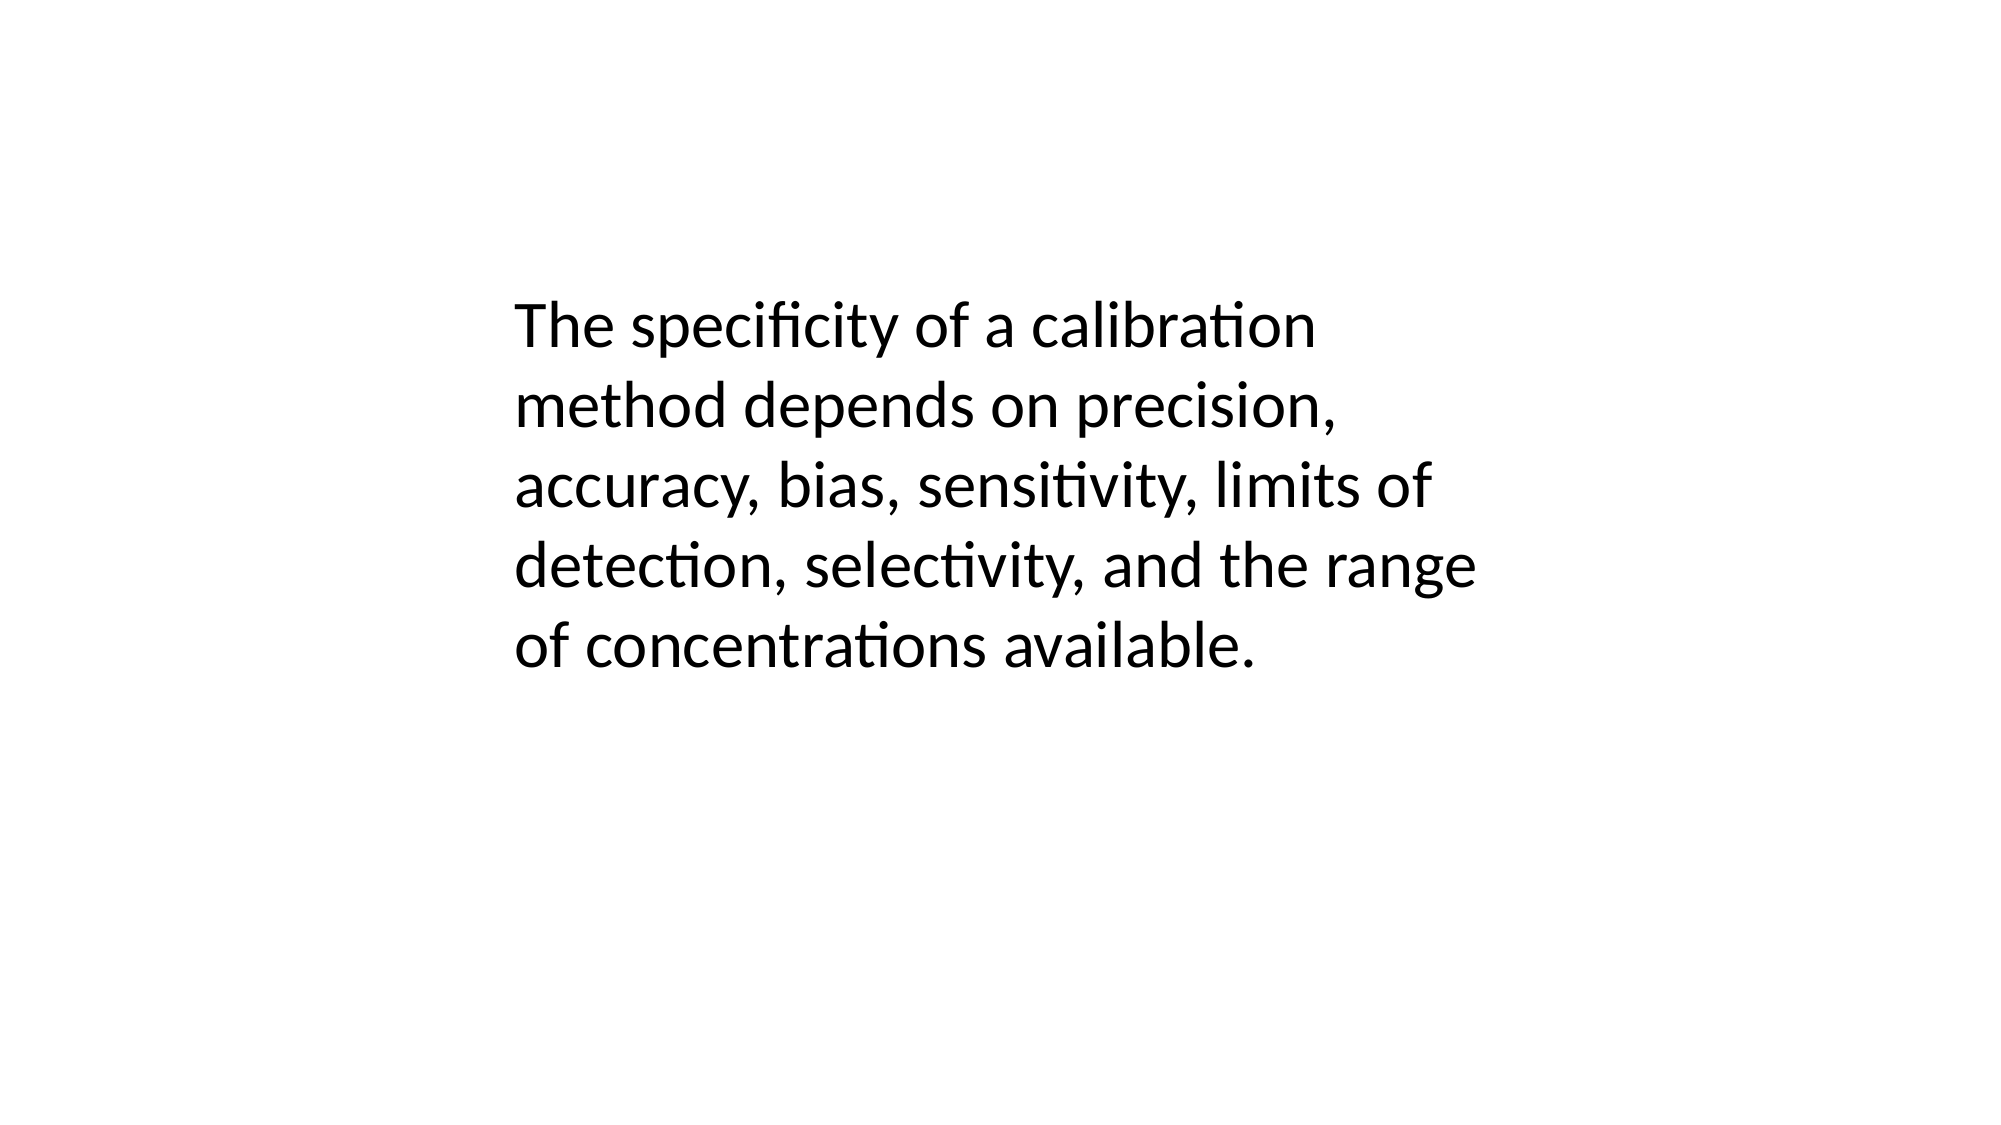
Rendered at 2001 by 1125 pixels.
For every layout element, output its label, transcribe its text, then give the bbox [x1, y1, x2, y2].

text_box The specificity of a calibration method depends on precision, accuracy, bias, sensitivity, limits of detection, selectivity, and the range of concentrations available. [500, 273, 1500, 689]
